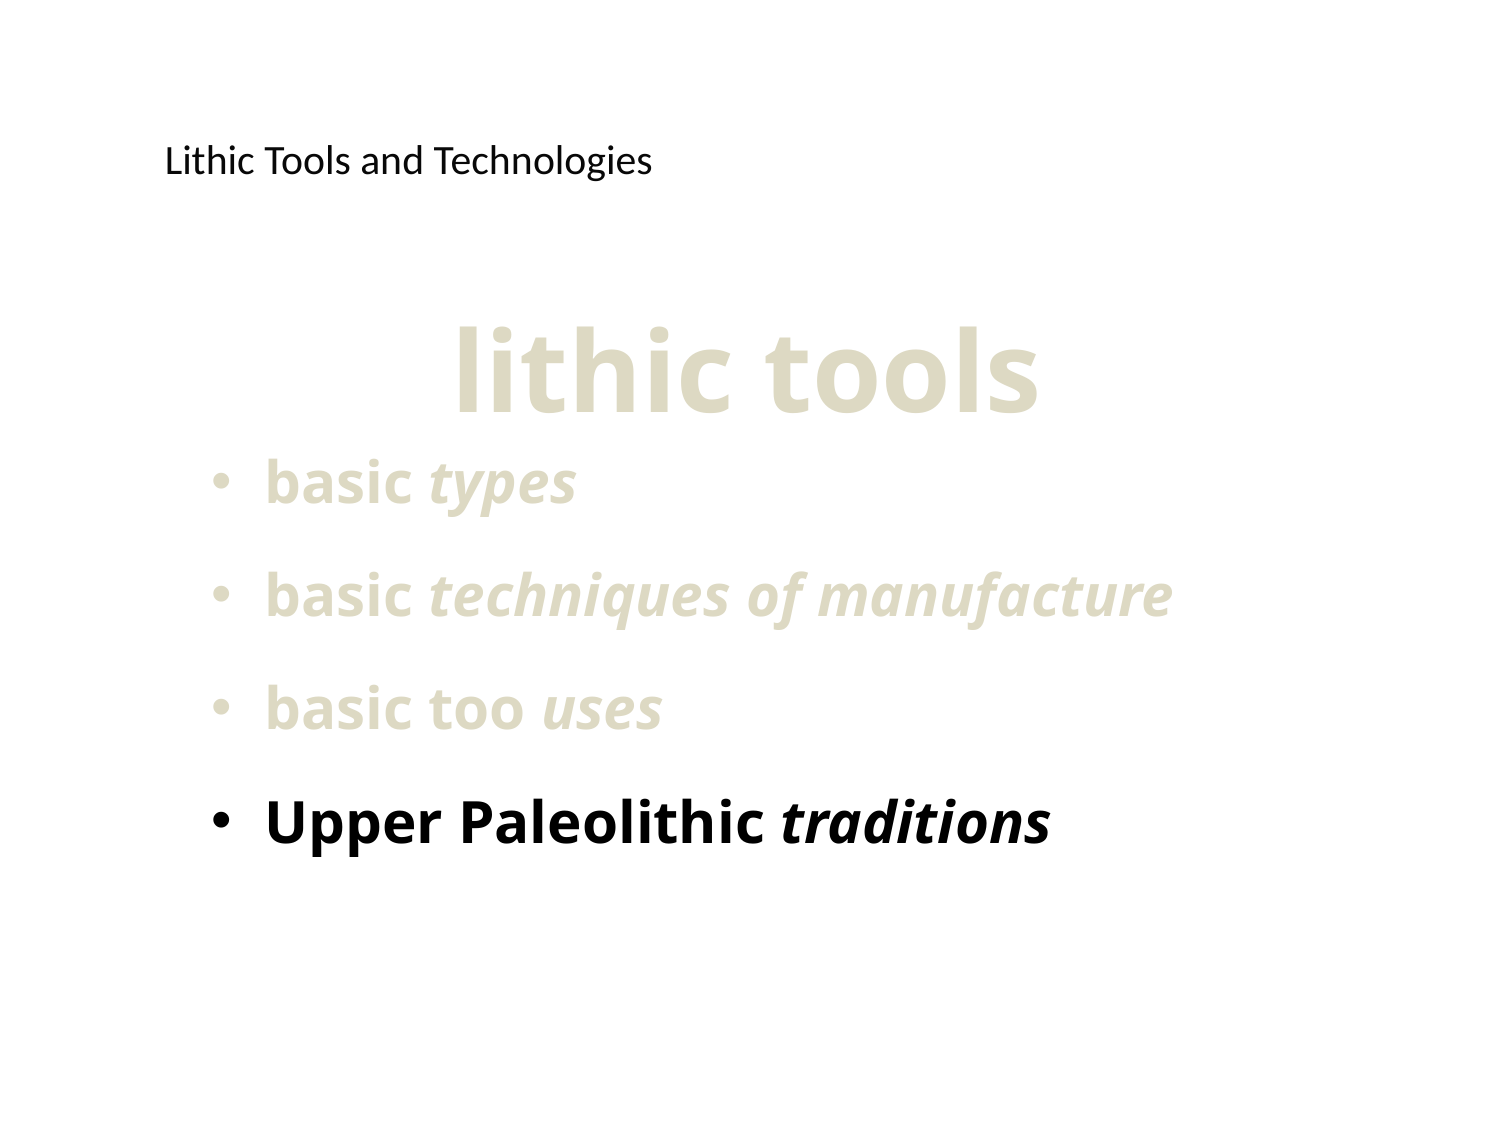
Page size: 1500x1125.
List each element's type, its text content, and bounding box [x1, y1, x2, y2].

text_box Lithic Tools and Technologies [149, 125, 1350, 190]
text_box lithic tools [399, 224, 1094, 400]
text_box basic types basic techniques of manufacture basic too uses Upper Paleolithic traditions [149, 437, 1350, 1038]
